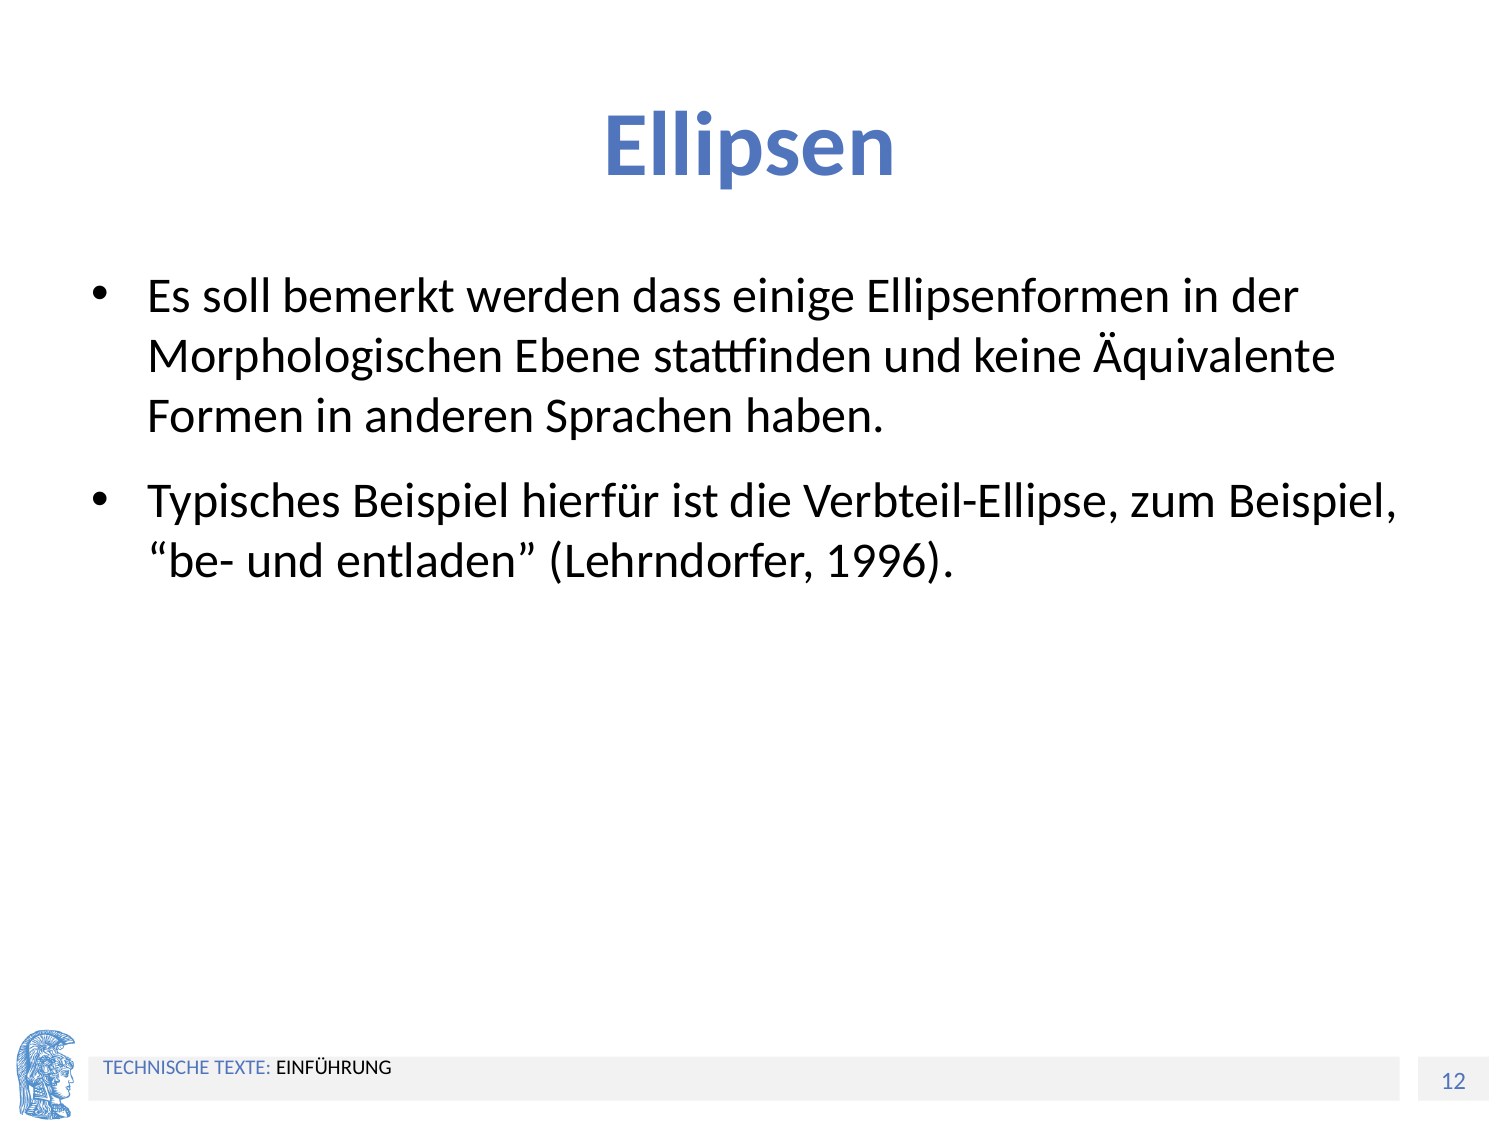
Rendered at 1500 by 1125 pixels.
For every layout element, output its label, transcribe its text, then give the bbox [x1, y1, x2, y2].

title Ellipsen [75, 45, 1425, 233]
picture [9, 1026, 81, 1120]
list Es soll bemerkt werden dass einige Ellipsenformen in der Morphologischen Ebene stattfinden und keine Äquivalente Formen in anderen Sprachen haben. Typisches Beispiel hierfür ist die Verbteil-Ellipse, zum Beispiel, “be- und entladen” (Lehrndorfer, 1996). [76, 255, 1427, 998]
